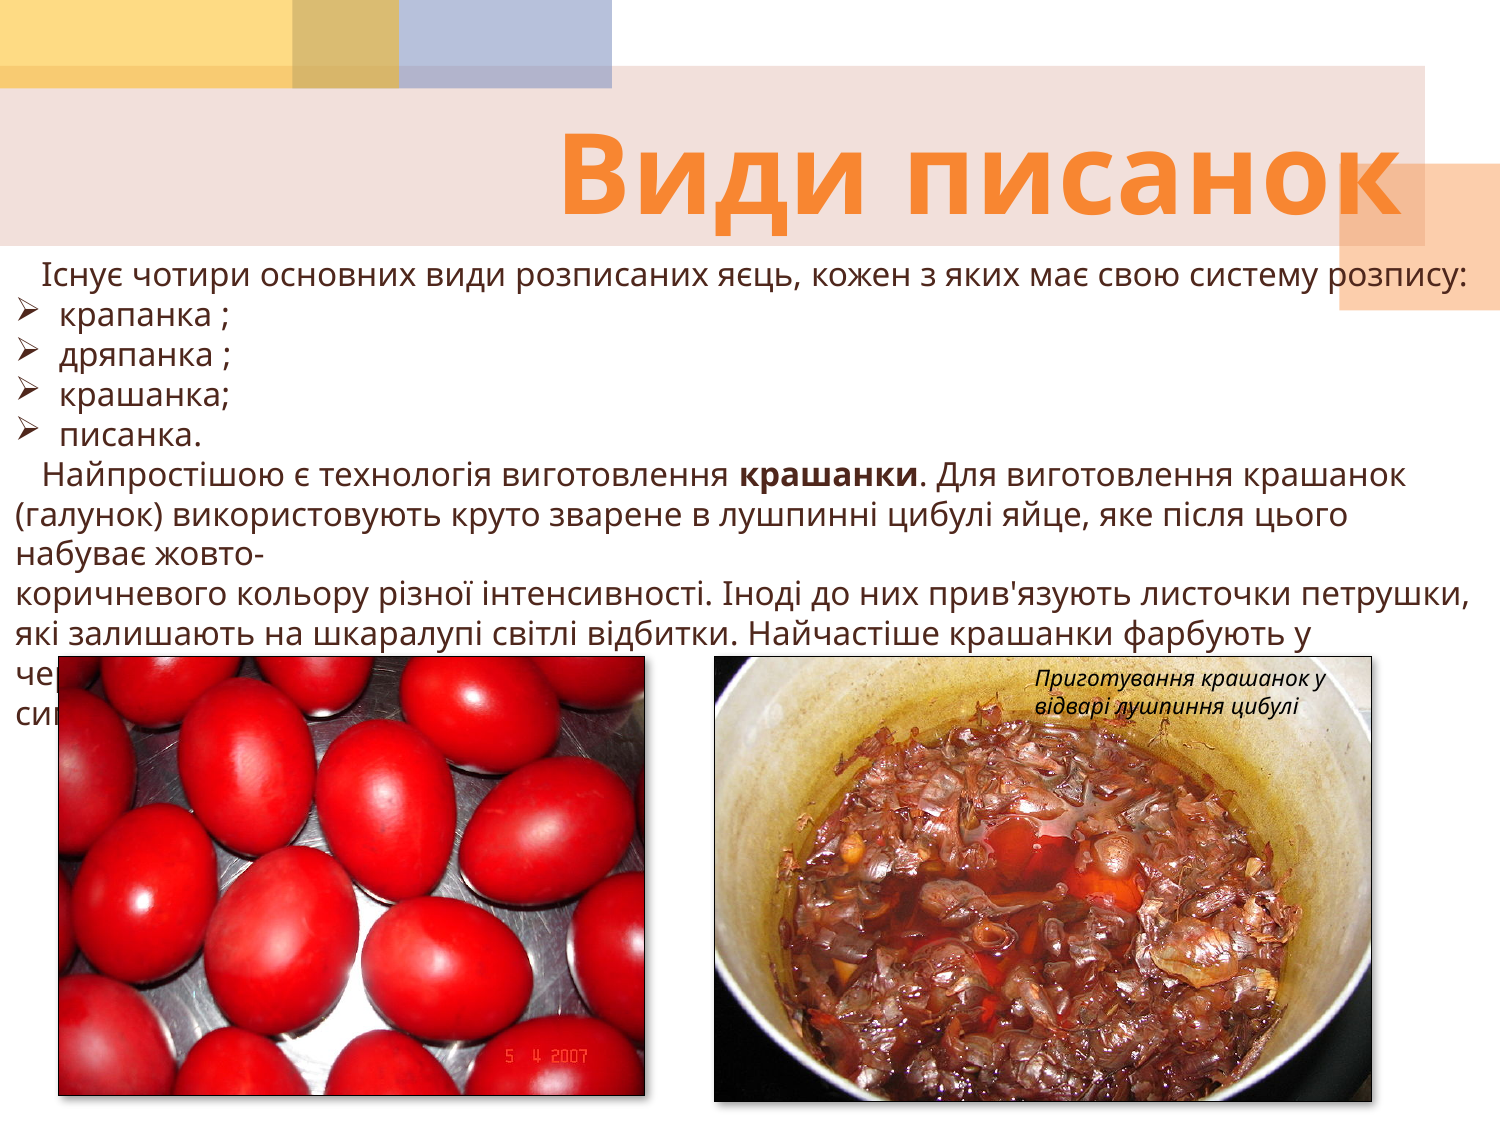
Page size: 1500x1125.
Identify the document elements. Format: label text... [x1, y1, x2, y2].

text_box Види писанок [0, 94, 1418, 245]
text_box Існує чотири основних види розписаних яєць, кожен з яких має свою систему розпису: крапанка ; дряпанка ; крашанка; писанка. Найпростішою є технологія виготовлення крашанки. Для виготовлення крашанок (галунок) використовують круто зварене в лушпинні цибулі яйце, яке після цього набуває жовто- коричневого кольору різної інтенсивності. Іноді до них прив'язують листочки петрушки, які залишають на шкаралупі світлі відбитки. Найчастіше крашанки фарбують у червоний колір, символ кохання і вічного життя. [0, 246, 1500, 903]
picture [714, 656, 1372, 1102]
picture [58, 656, 645, 1096]
